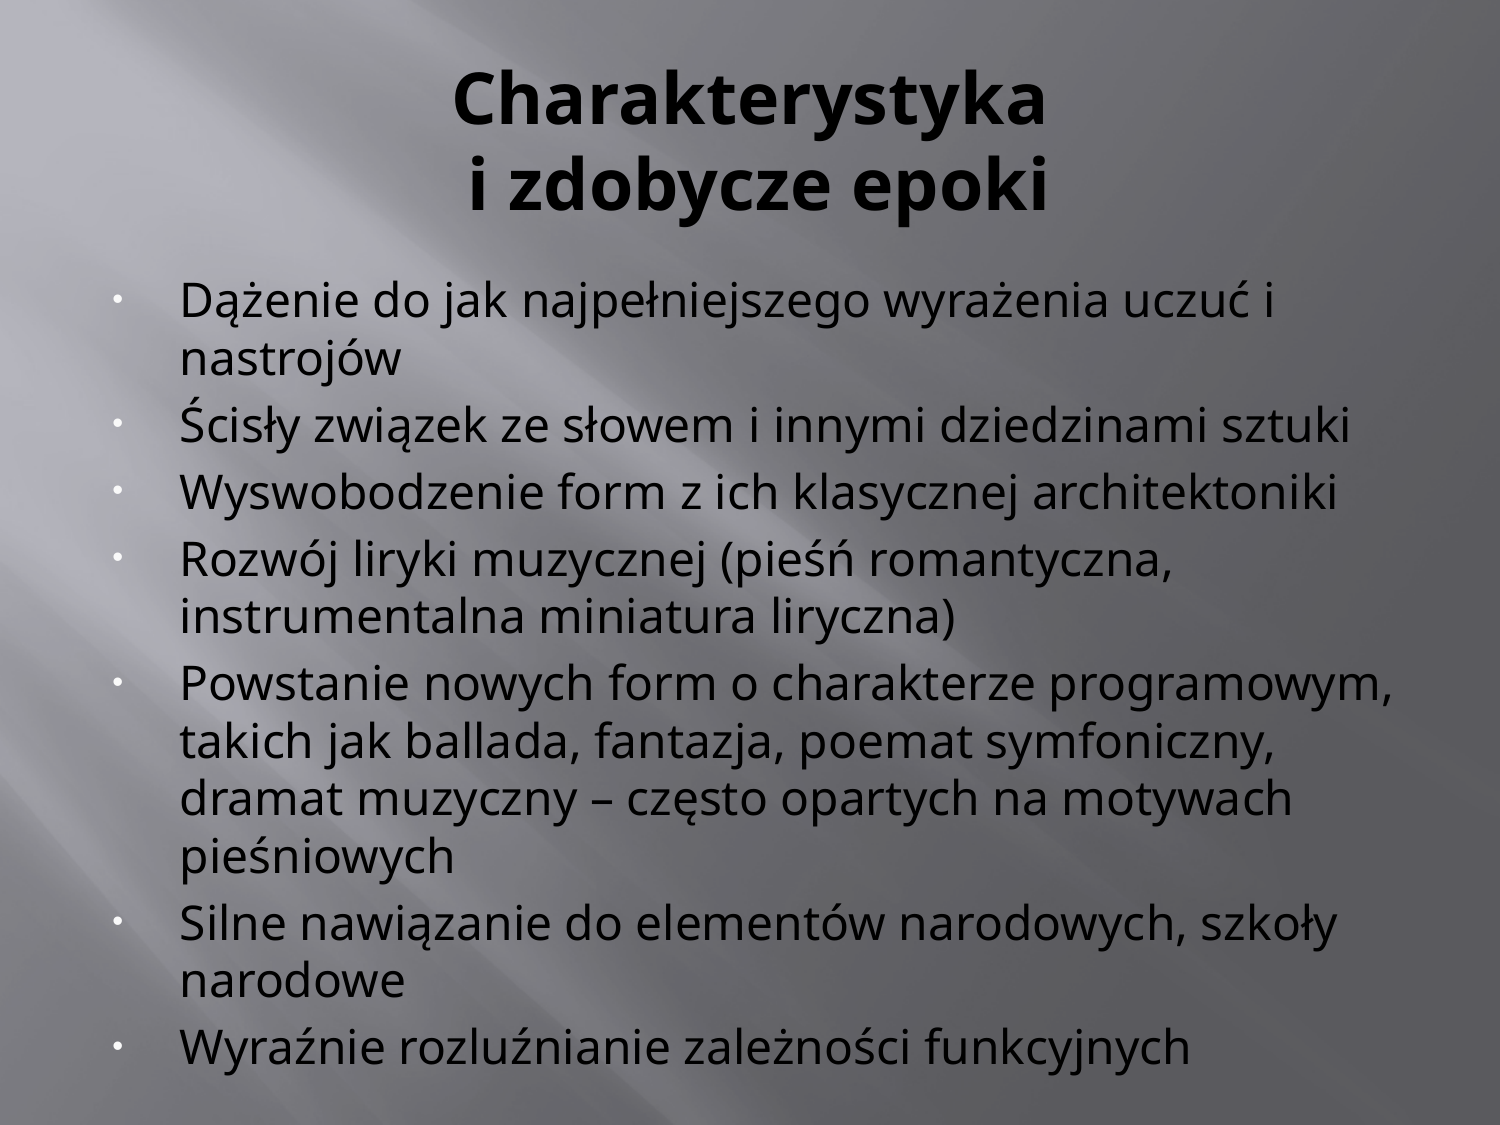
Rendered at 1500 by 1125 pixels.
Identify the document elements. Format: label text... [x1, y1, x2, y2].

list Dążenie do jak najpełniejszego wyrażenia uczuć i nastrojów Ścisły związek ze słowem i innymi dziedzinami sztuki Wyswobodzenie form z ich klasycznej architektoniki Rozwój liryki muzycznej (pieśń romantyczna, instrumentalna miniatura liryczna) Powstanie nowych form o charakterze programowym, takich jak ballada, fantazja, poemat symfoniczny, dramat muzyczny – często opartych na motywach pieśniowych Silne nawiązanie do elementów narodowych, szkoły narodowe Wyraźnie rozluźnianie zależności funkcyjnych [75, 262, 1425, 1035]
title Charakterystyka i zdobycze epoki [75, 45, 1425, 233]
